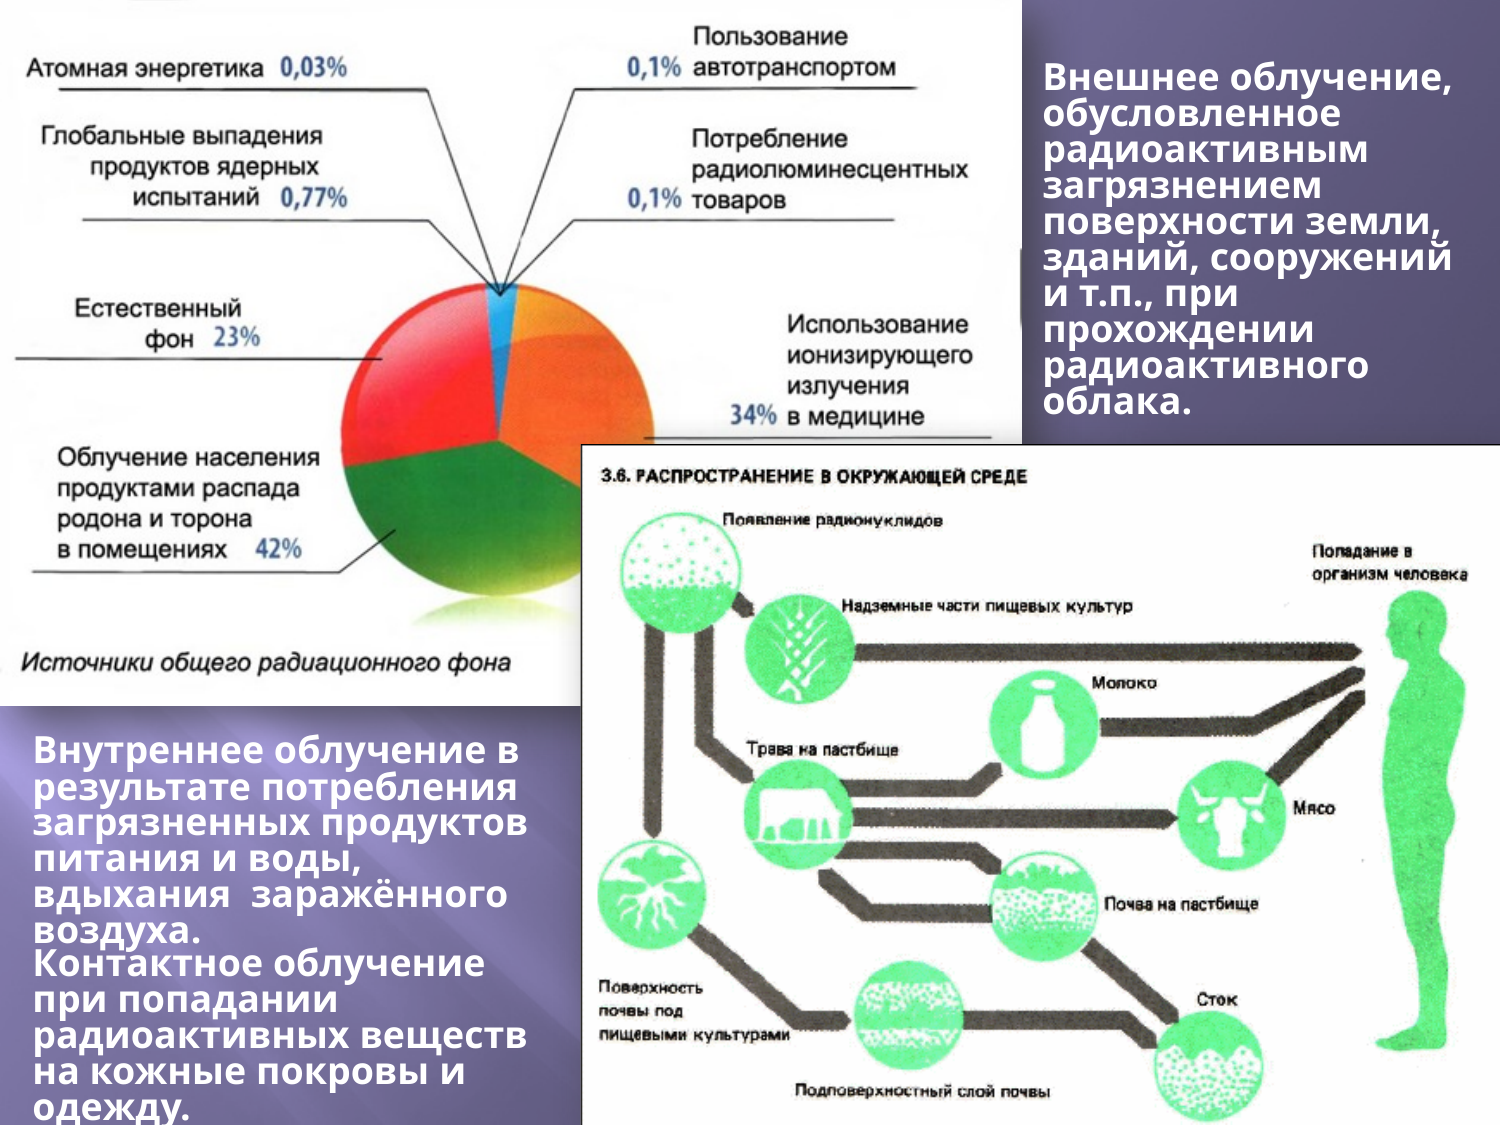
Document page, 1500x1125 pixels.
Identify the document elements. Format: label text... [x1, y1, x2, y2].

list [579, 444, 1500, 1125]
picture [0, 0, 1022, 706]
text_box Внешнее облучение, обусловленное радиоактивным загрязнением поверхности земли, зданий, сооружений и т.п., при прохождении радиоактивного облака. [1065, 54, 1500, 429]
text_box Внутреннее облучение в результате потребления загрязненных продуктов питания и воды, вдыхания заражённого воздуха. [17, 735, 573, 940]
text_box Контактное облучение при попадании радиоактивных веществ на кожные покровы и одежду. [17, 940, 573, 1125]
